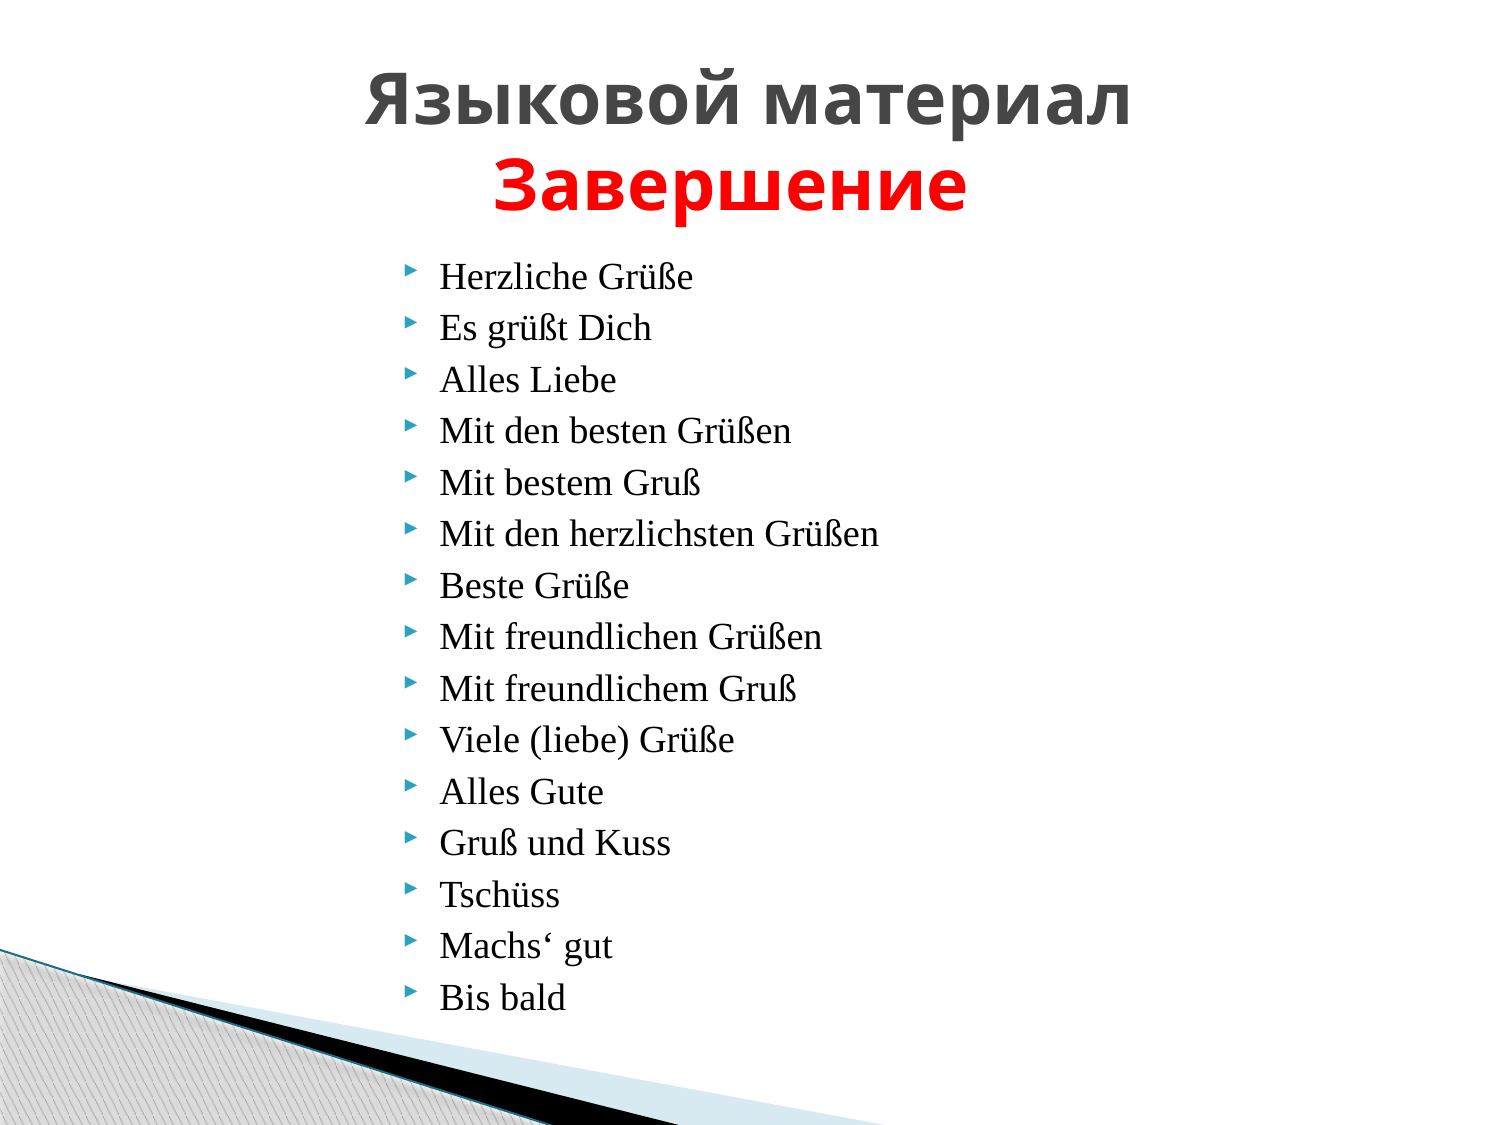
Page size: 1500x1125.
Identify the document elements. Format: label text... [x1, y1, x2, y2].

title Языковой материал Завершение [75, 45, 1425, 233]
list Herzliche Grüße Es grüßt Dich Alles Liebe Mit den besten Grüßen Mit bestem Gruß Mit den herzlichsten Grüßen Beste Grüße Mit freundlichen Grüßen Mit freundlichem Gruß Viele (liebe) Grüße Alles Gute Gruß und Kuss Tschüss Machs‘ gut Bis bald [371, 243, 1093, 1035]
